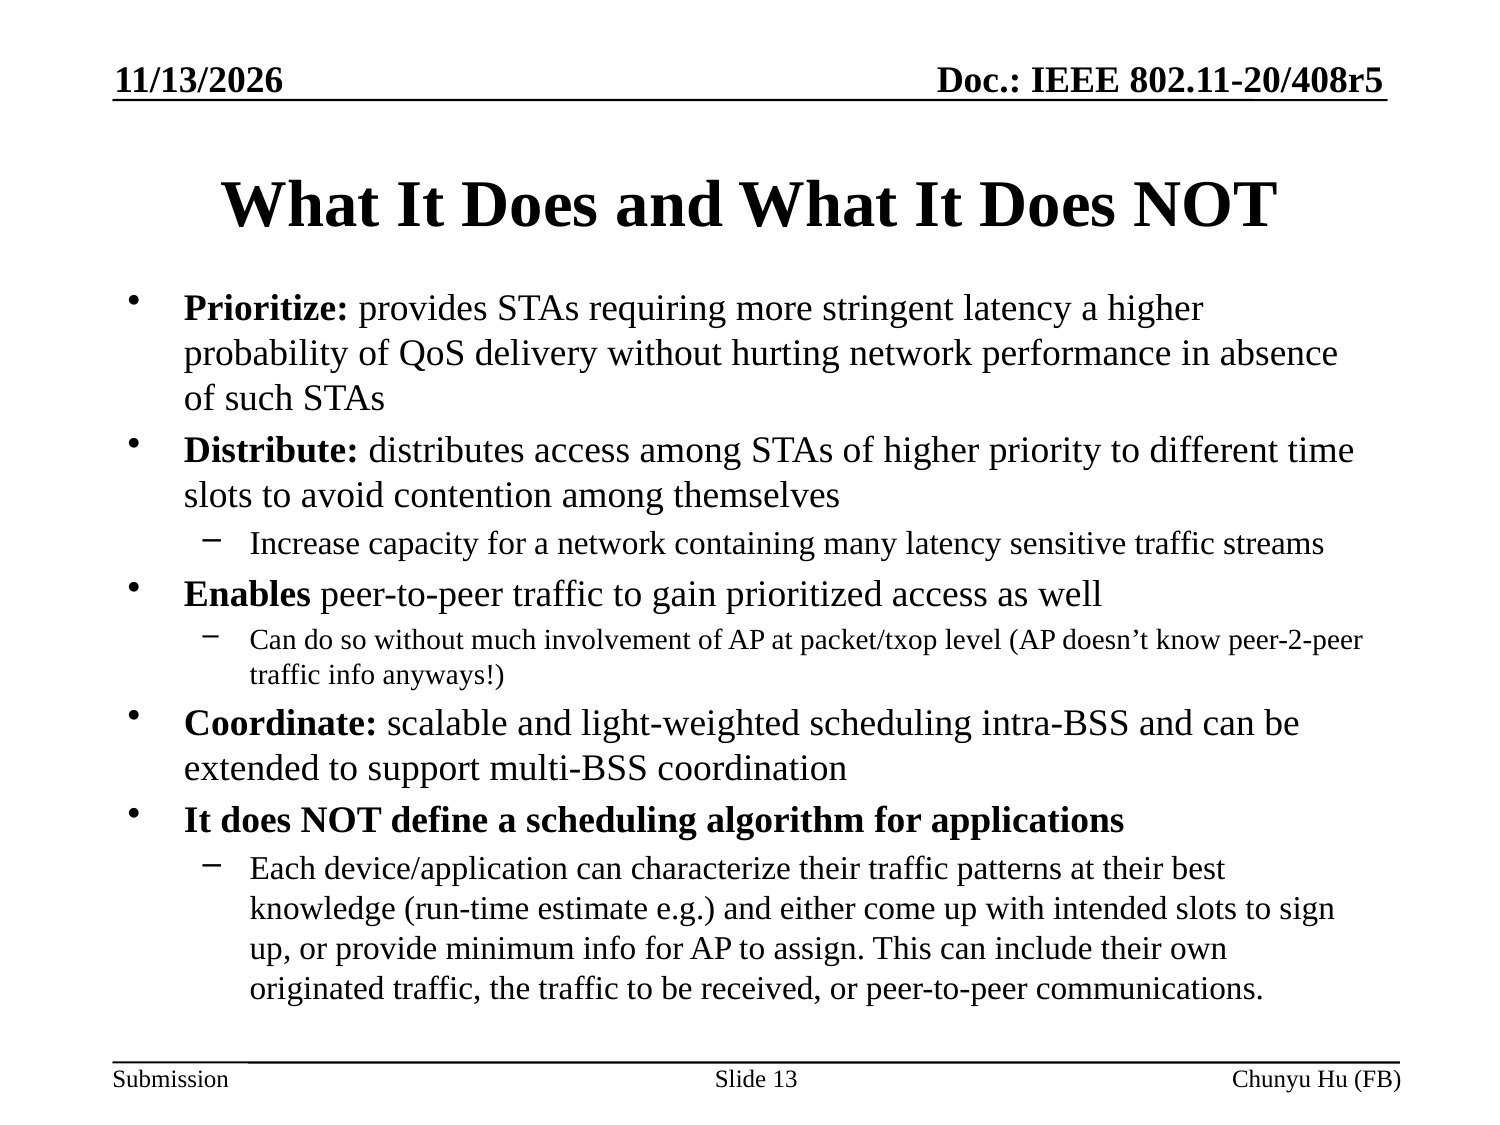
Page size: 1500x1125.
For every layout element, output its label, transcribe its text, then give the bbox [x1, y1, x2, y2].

footer Chunyu Hu (FB) [1102, 1061, 1402, 1093]
list Prioritize: provides STAs requiring more stringent latency a higher probability of QoS delivery without hurting network performance in absence of such STAs Distribute: distributes access among STAs of higher priority to different time slots to avoid contention among themselves Increase capacity for a network containing many latency sensitive traffic streams Enables peer-to-peer traffic to gain prioritized access as well Can do so without much involvement of AP at packet/txop level (AP doesn’t know peer-2-peer traffic info anyways!) Coordinate: scalable and light-weighted scheduling intra-BSS and can be extended to support multi-BSS coordination It does NOT define a scheduling algorithm for applications Each device/application can characterize their traffic patterns at their best knowledge (run-time estimate e.g.) and either come up with intended slots to sign up, or provide minimum info for AP to assign. This can include their own originated traffic, the traffic to be received, or peer-to-peer communications. [112, 274, 1388, 1038]
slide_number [114, 54, 368, 101]
title What It Does and What It Does NOT [112, 112, 1388, 274]
slide_number Slide 13 [712, 1061, 800, 1093]
